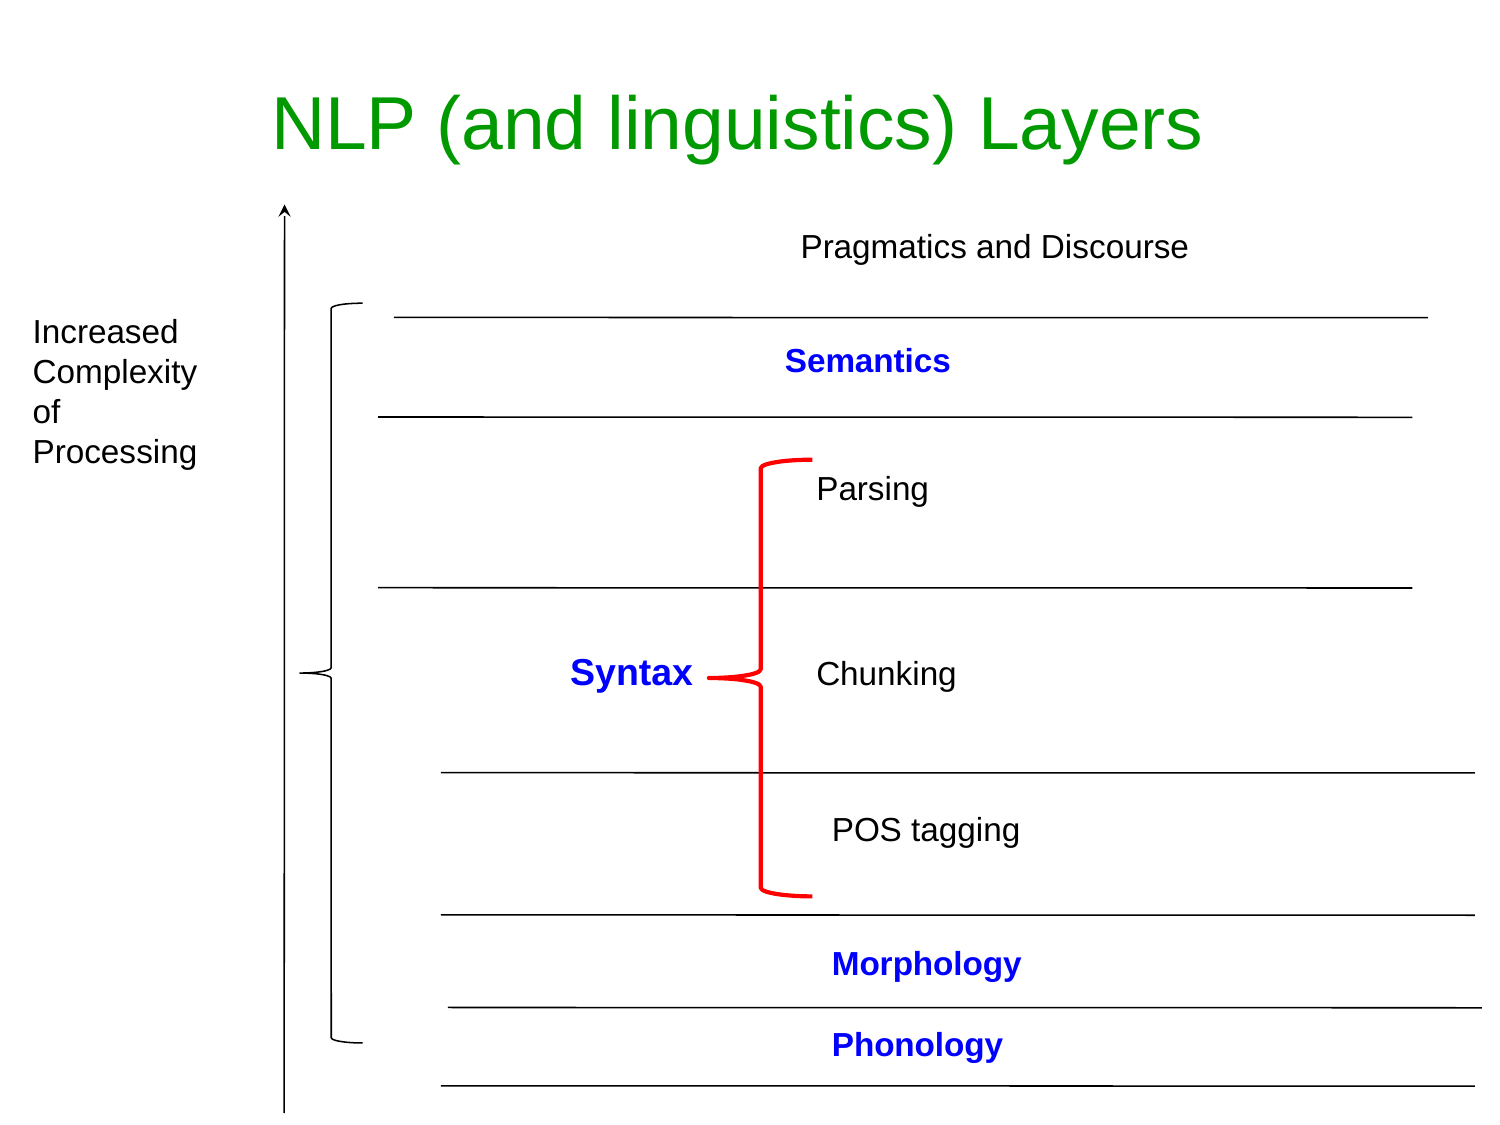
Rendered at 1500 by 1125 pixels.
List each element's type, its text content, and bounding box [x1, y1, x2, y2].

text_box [17, 217, 1476, 1087]
title NLP (and linguistics) Layers [0, 36, 1475, 202]
